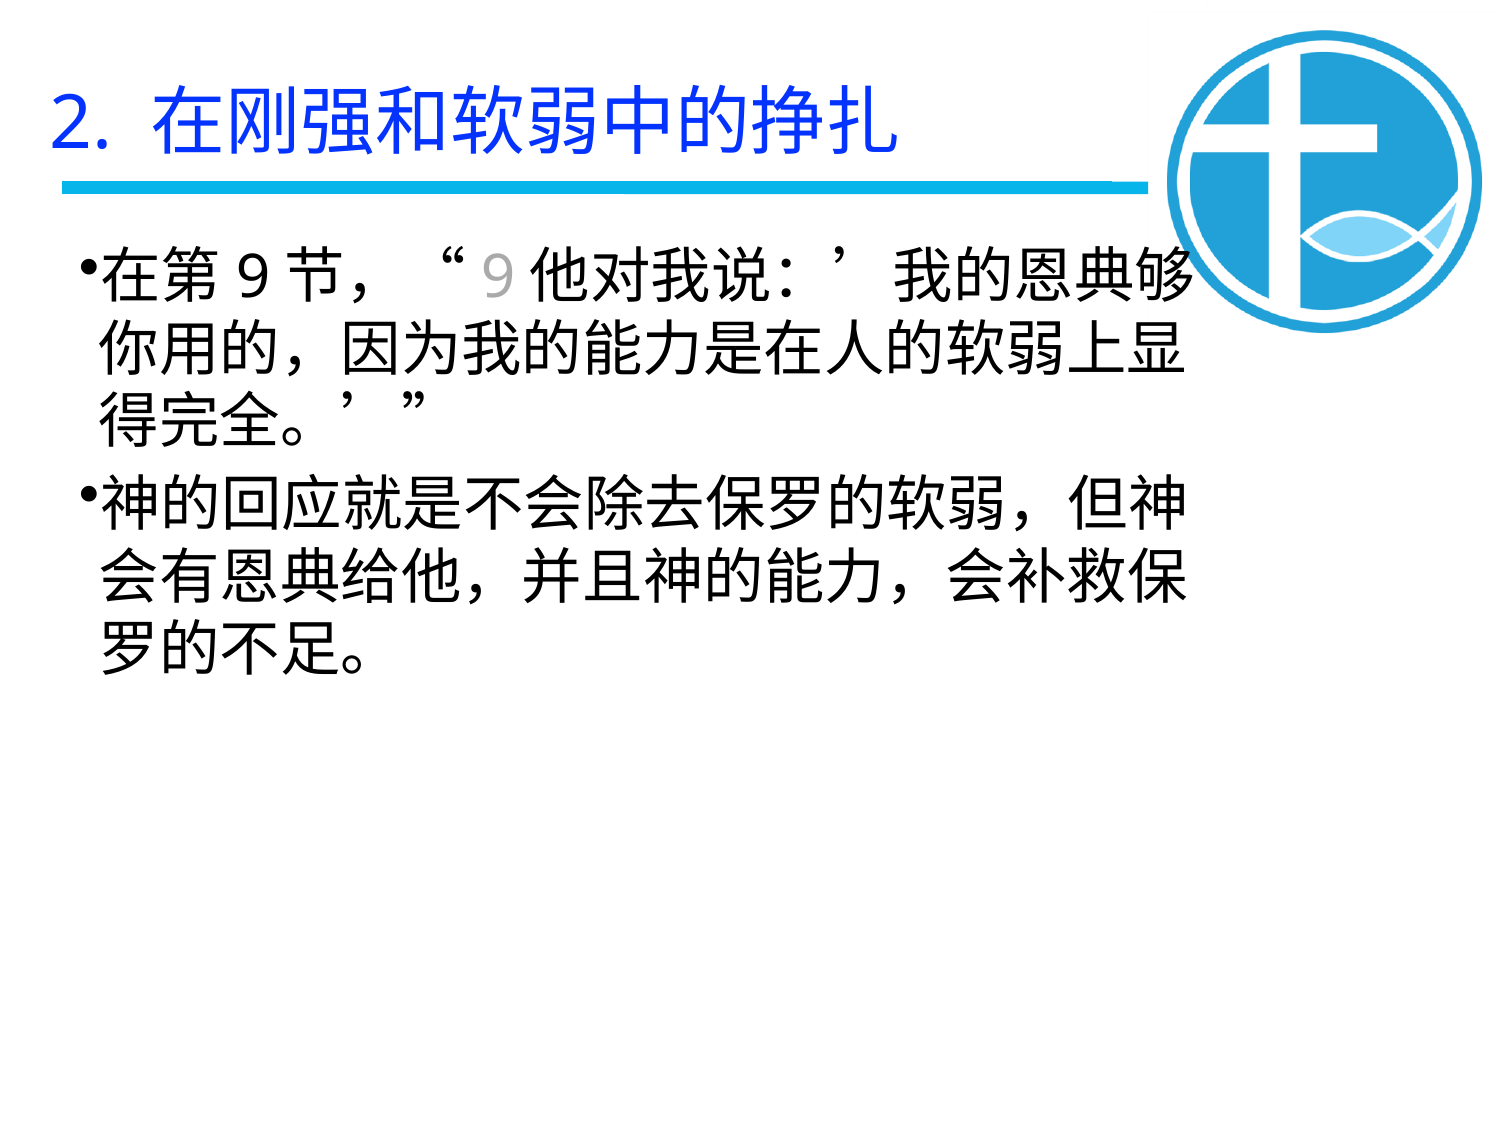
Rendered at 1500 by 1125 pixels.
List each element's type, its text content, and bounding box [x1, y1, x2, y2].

text_box 在第9节，“9他对我说：’我的恩典够你用的，因为我的能力是在人的软弱上显得完全。’” 神的回应就是不会除去保罗的软弱，但神会有恩典给他，并且神的能力，会补救保罗的不足。 [71, 230, 1219, 773]
text_box 2. 在刚强和软弱中的挣扎 [42, 76, 1281, 173]
picture [1148, 0, 1500, 350]
